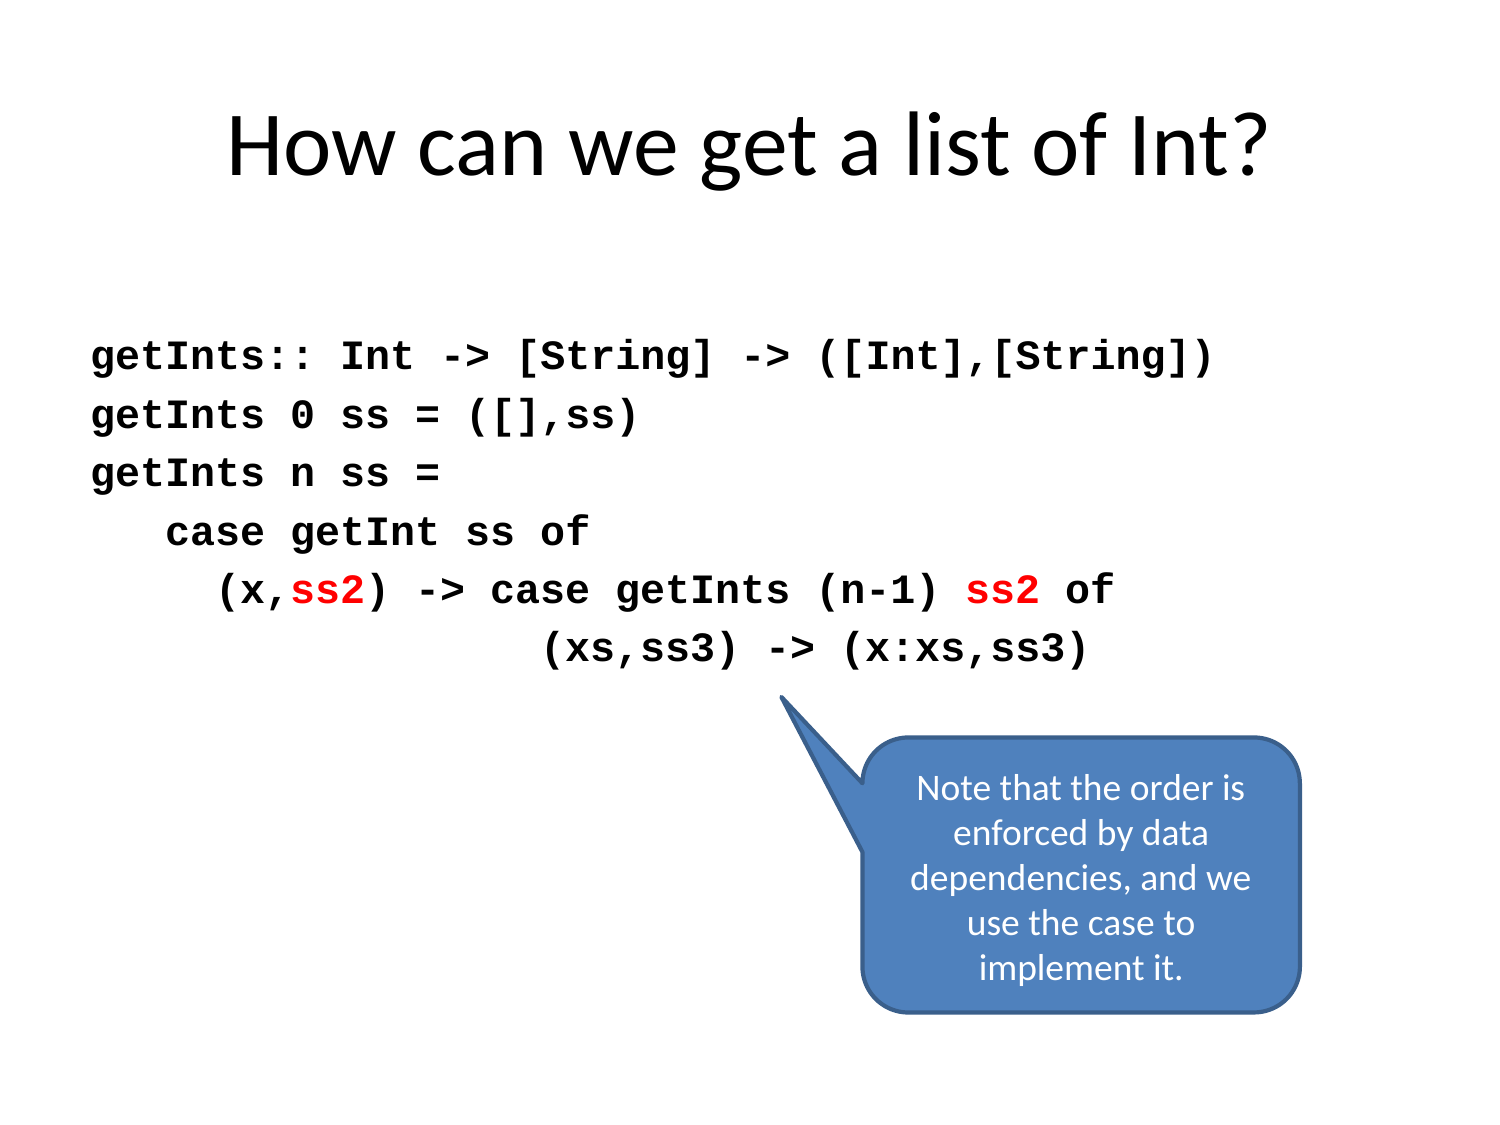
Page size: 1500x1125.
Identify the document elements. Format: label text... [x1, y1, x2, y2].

title How can we get a list of Int? [75, 45, 1425, 233]
text_box Note that the order is enforced by data dependencies, and we use the case to implement it. [779, 695, 1303, 1015]
list getInts:: Int -> [String] -> ([Int],[String]) getInts 0 ss = ([],ss) getInts n ss = case getInt ss of (x,ss2) -> case getInts (n-1) ss2 of (xs,ss3) -> (x:xs,ss3) [75, 262, 1425, 1005]
